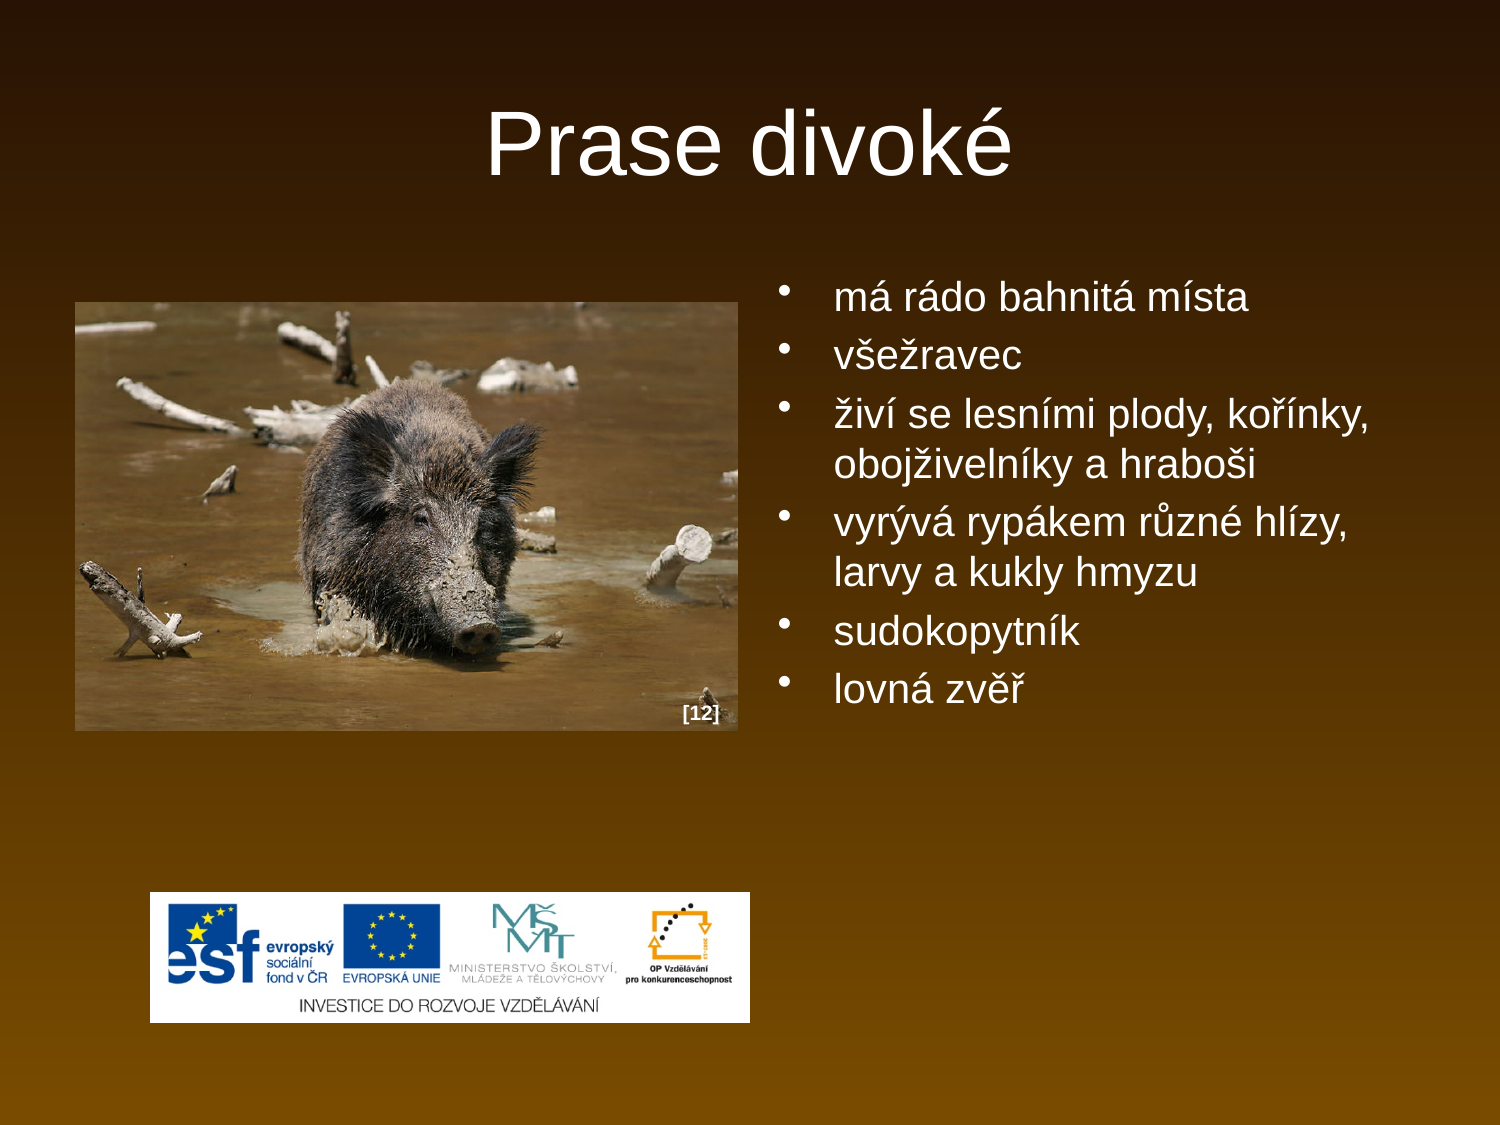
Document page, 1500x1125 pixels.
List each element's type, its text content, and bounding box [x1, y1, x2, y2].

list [74, 302, 738, 731]
picture [149, 891, 751, 1024]
title Prase divoké [74, 44, 1426, 233]
list má rádo bahnitá místa všežravec živí se lesními plody, kořínky, obojživelníky a hraboši vyrývá rypákem různé hlízy, larvy a kukly hmyzu sudokopytník lovná zvěř [762, 262, 1426, 1006]
